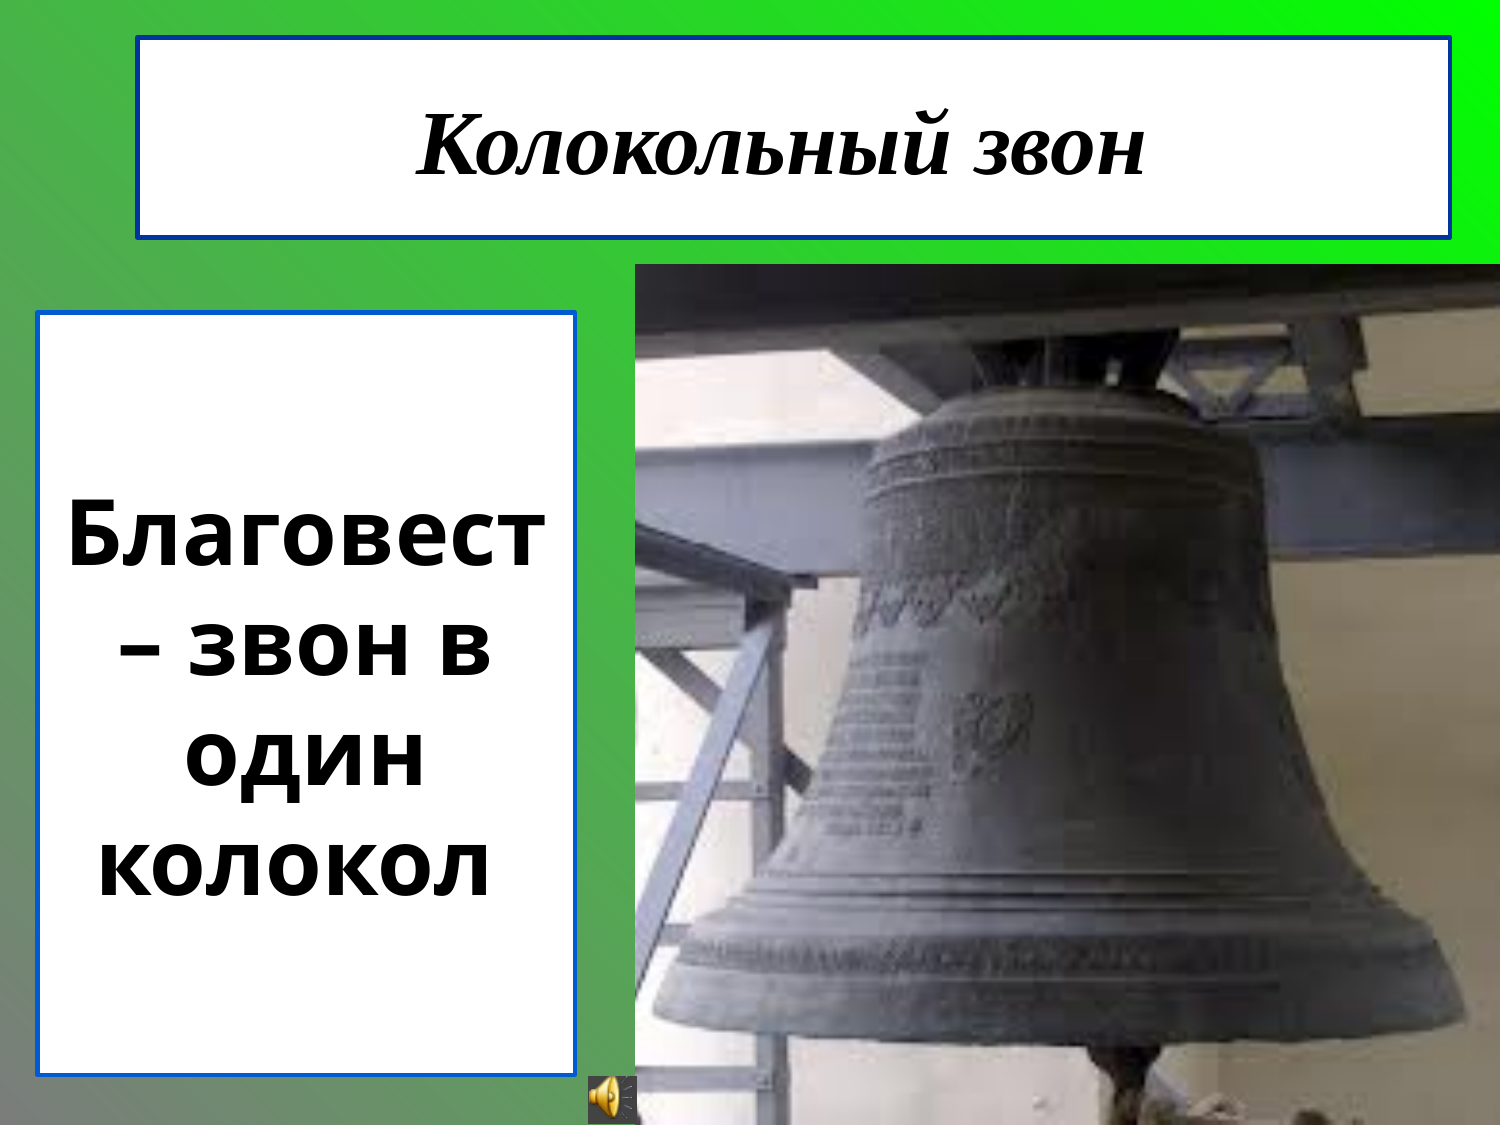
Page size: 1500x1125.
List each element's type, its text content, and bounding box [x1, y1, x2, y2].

picture [587, 264, 1500, 1125]
text_box Колокольный звон [135, 35, 1452, 240]
text_box Благовест – звон в один колокол [35, 310, 577, 1077]
